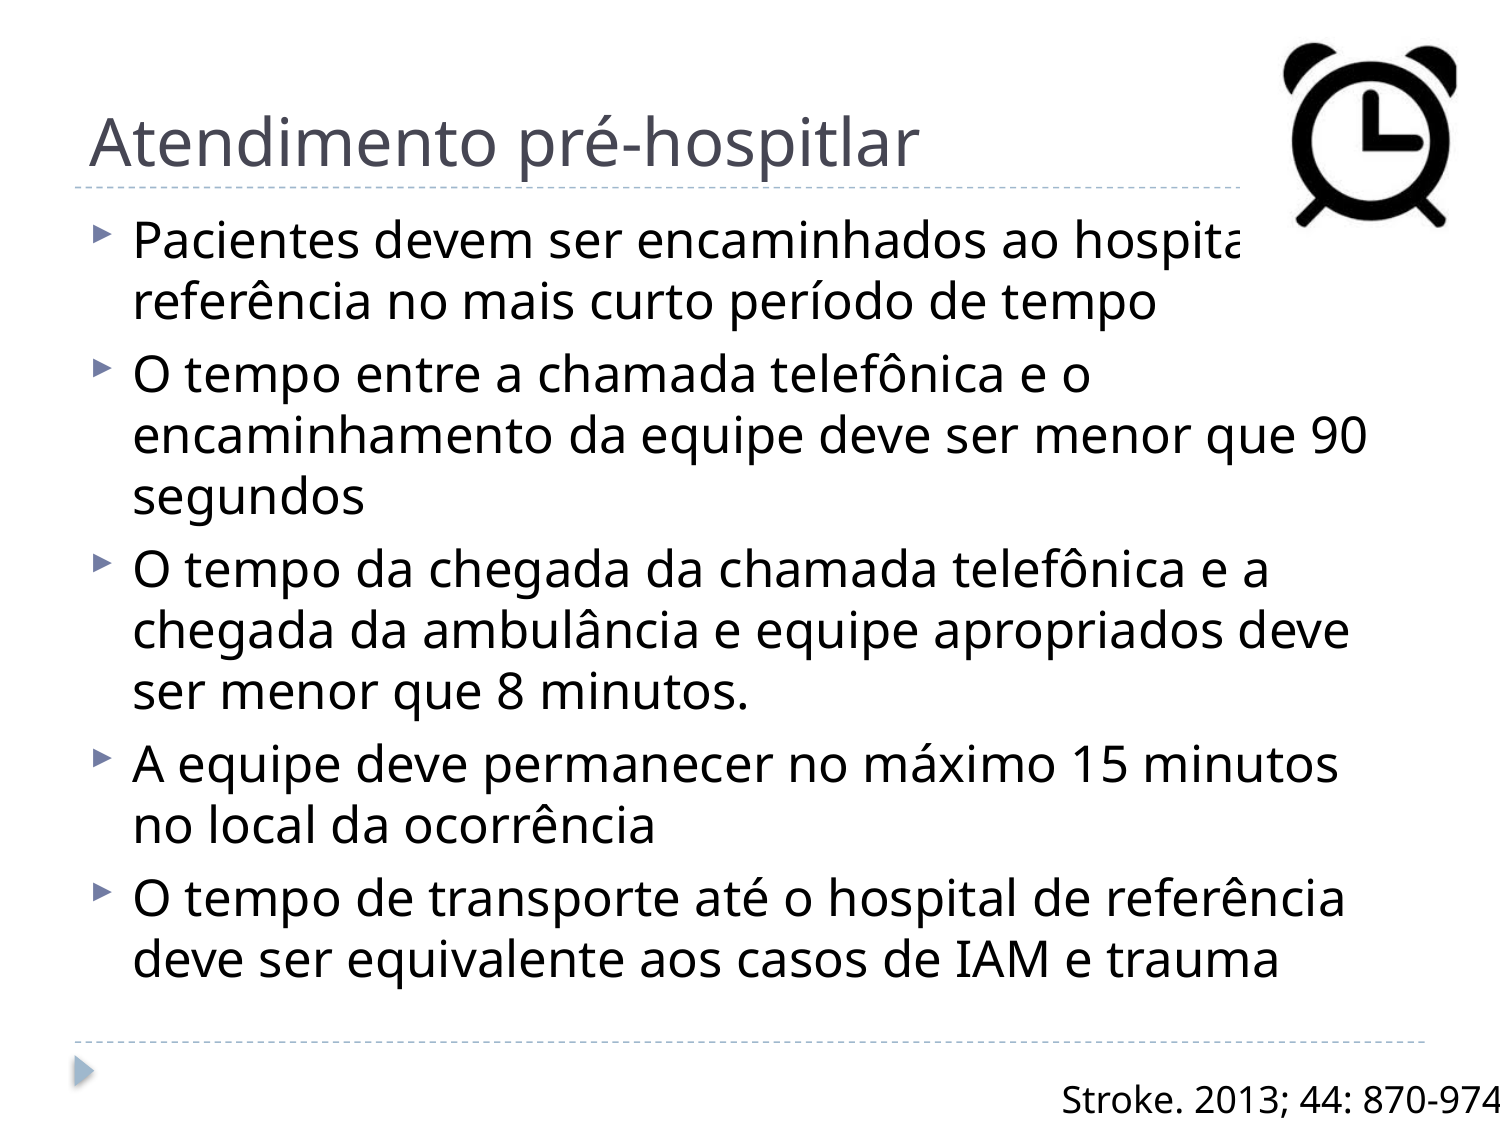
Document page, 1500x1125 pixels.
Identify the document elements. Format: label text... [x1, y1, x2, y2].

list Pacientes devem ser encaminhados ao hospital de referência no mais curto período de tempo O tempo entre a chamada telefônica e o encaminhamento da equipe deve ser menor que 90 segundos O tempo da chegada da chamada telefônica e a chegada da ambulância e equipe apropriados deve ser menor que 8 minutos. A equipe deve permanecer no máximo 15 minutos no local da ocorrência O tempo de transporte até o hospital de referência deve ser equivalente aos casos de IAM e trauma [75, 200, 1425, 1010]
title Atendimento pré-hospitlar [75, 24, 1234, 188]
picture [1240, 0, 1500, 273]
text_box Stroke. 2013; 44: 870-974 [1046, 1068, 1500, 1125]
